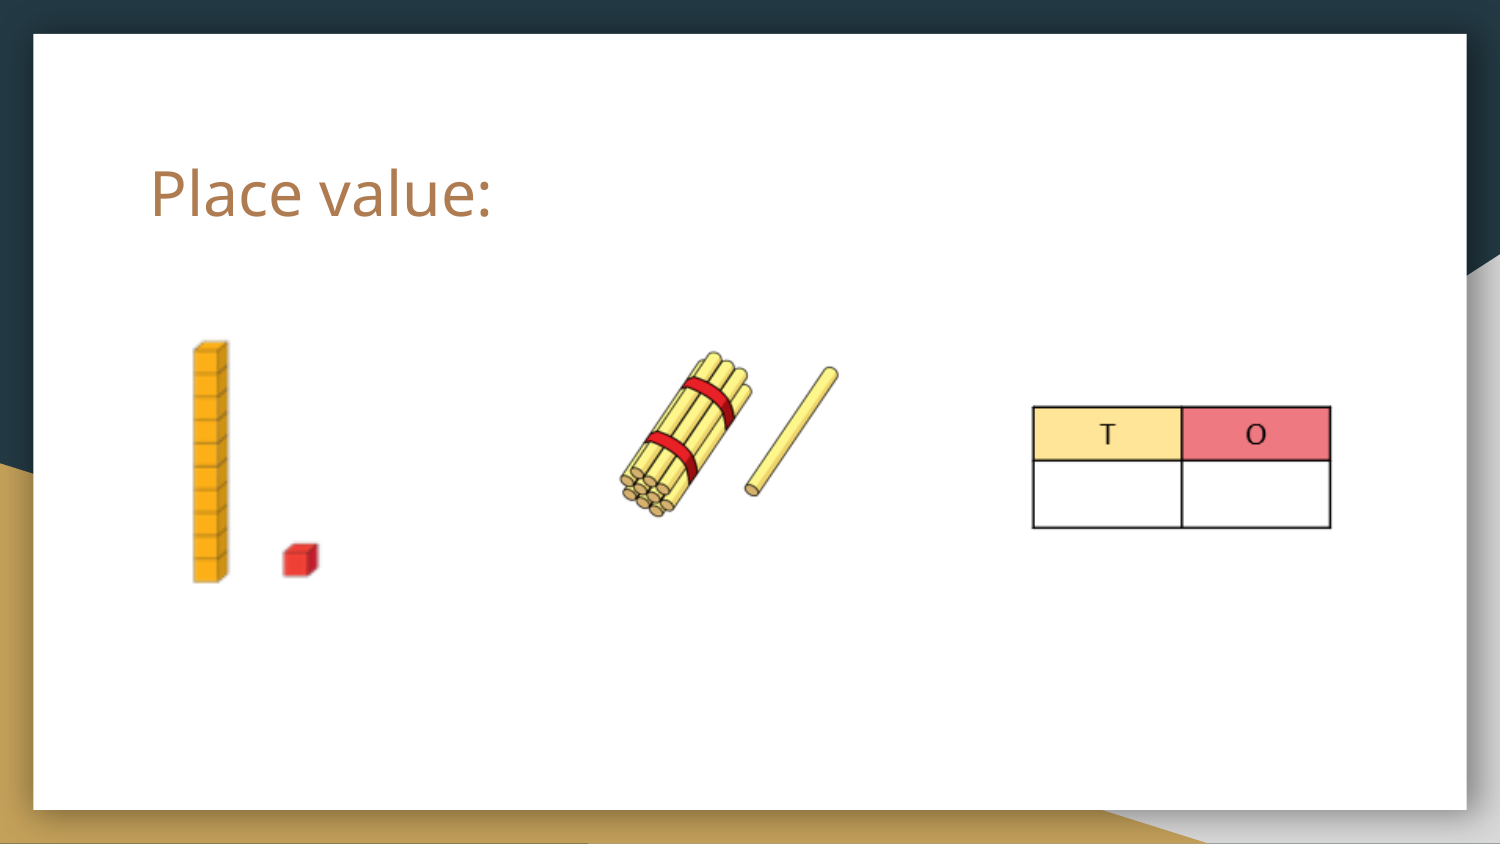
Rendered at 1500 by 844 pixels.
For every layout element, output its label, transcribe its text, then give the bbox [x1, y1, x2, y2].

picture [1024, 392, 1344, 538]
picture [585, 319, 886, 554]
picture [178, 320, 333, 610]
title Place value: [134, 138, 1366, 296]
